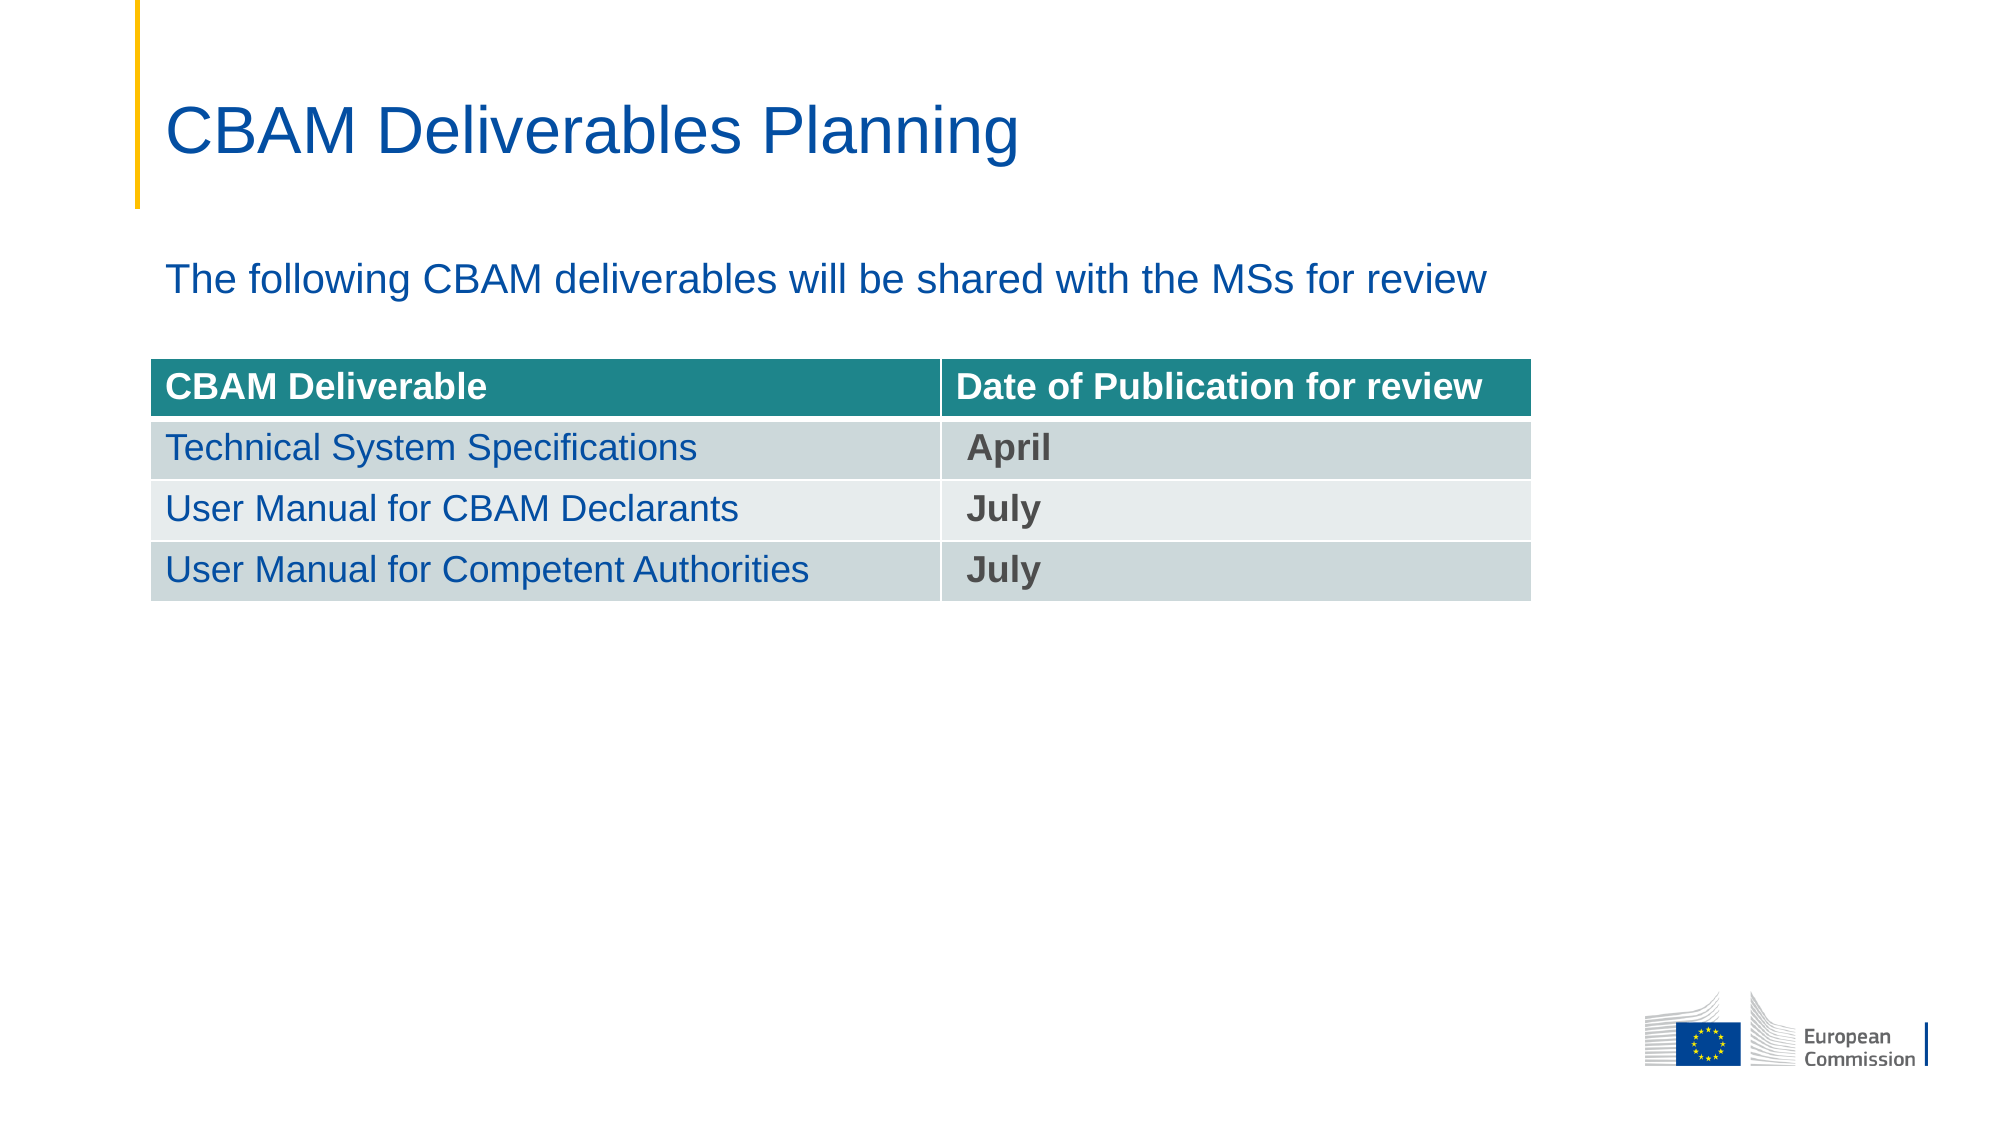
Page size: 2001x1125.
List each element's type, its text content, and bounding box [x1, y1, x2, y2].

picture [1645, 991, 1928, 1066]
table_cell July [942, 481, 1531, 540]
title CBAM Deliverables Planning [150, 39, 1876, 169]
table_cell User Manual for CBAM Declarants [151, 481, 940, 540]
table_cell User Manual for Competent Authorities [151, 542, 940, 601]
table_cell Technical System Specifications [151, 422, 940, 479]
table_header Date of Publication for review [942, 359, 1531, 416]
list The following CBAM deliverables will be shared with the MSs for review [150, 244, 1940, 881]
table_cell July [942, 542, 1531, 601]
table_header CBAM Deliverable [151, 359, 940, 416]
table_cell April [942, 422, 1531, 479]
